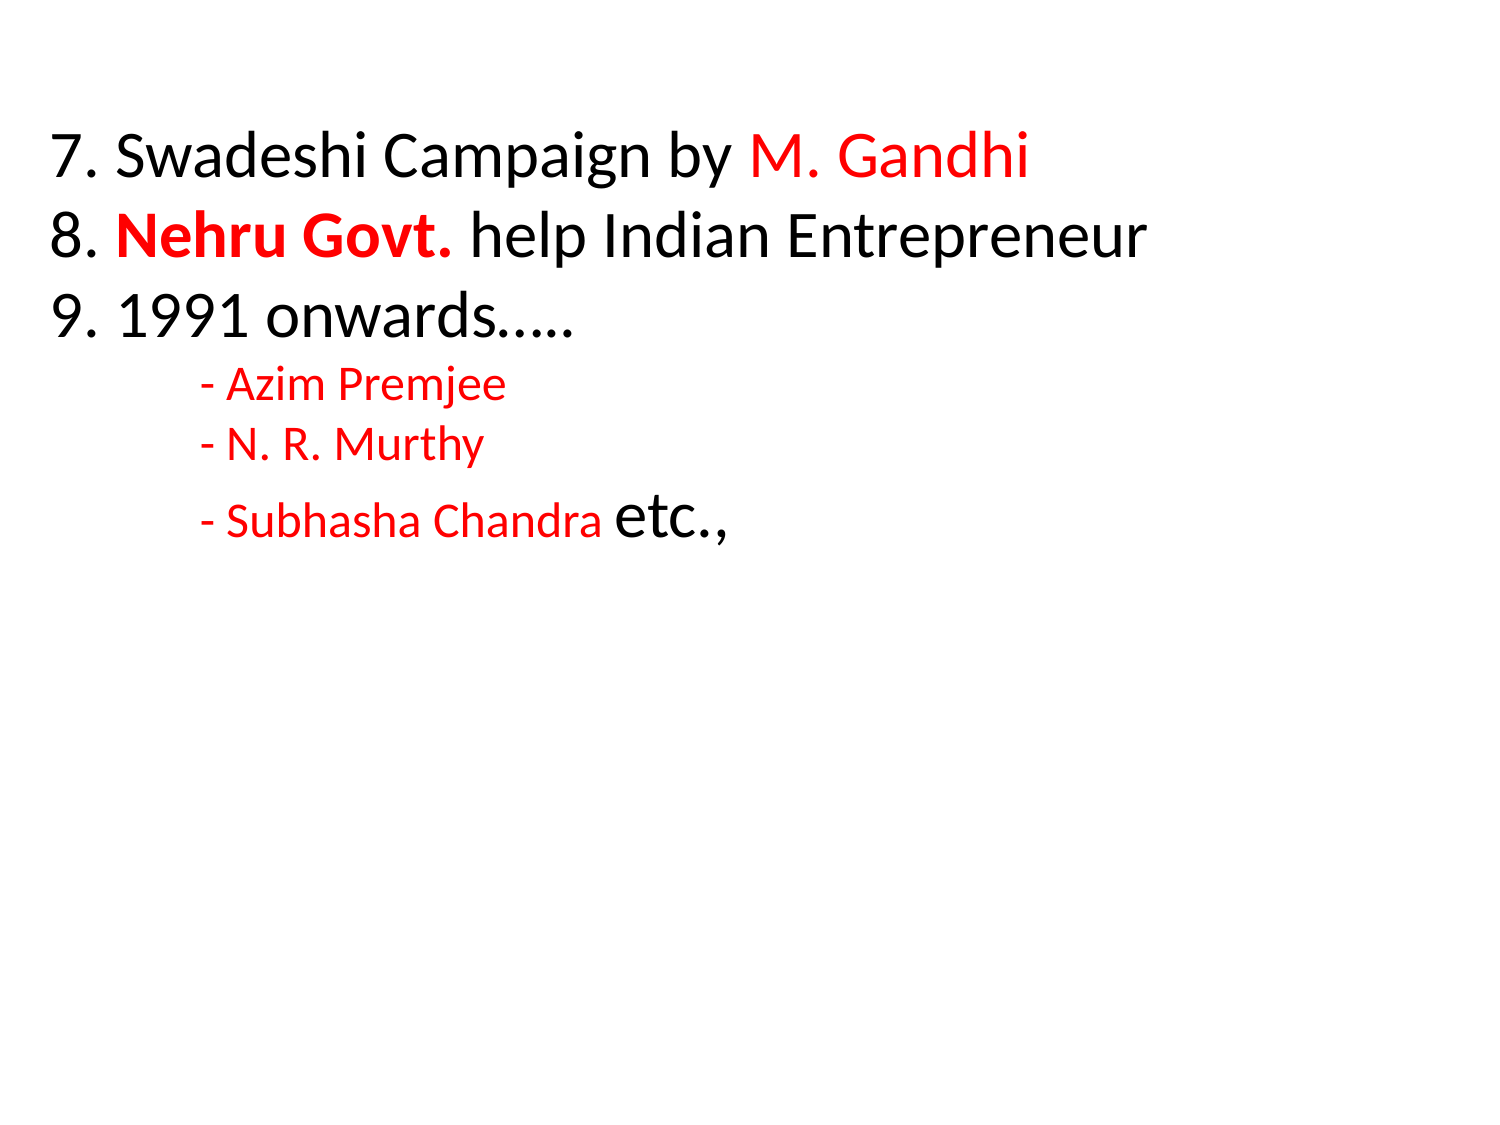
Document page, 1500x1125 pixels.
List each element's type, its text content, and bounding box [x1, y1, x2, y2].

text_box 7. Swadeshi Campaign by M. Gandhi 8. Nehru Govt. help Indian Entrepreneur 9. 1991 onwards….. - Azim Premjee - N. R. Murthy - Subhasha Chandra etc., [35, 58, 1425, 1005]
